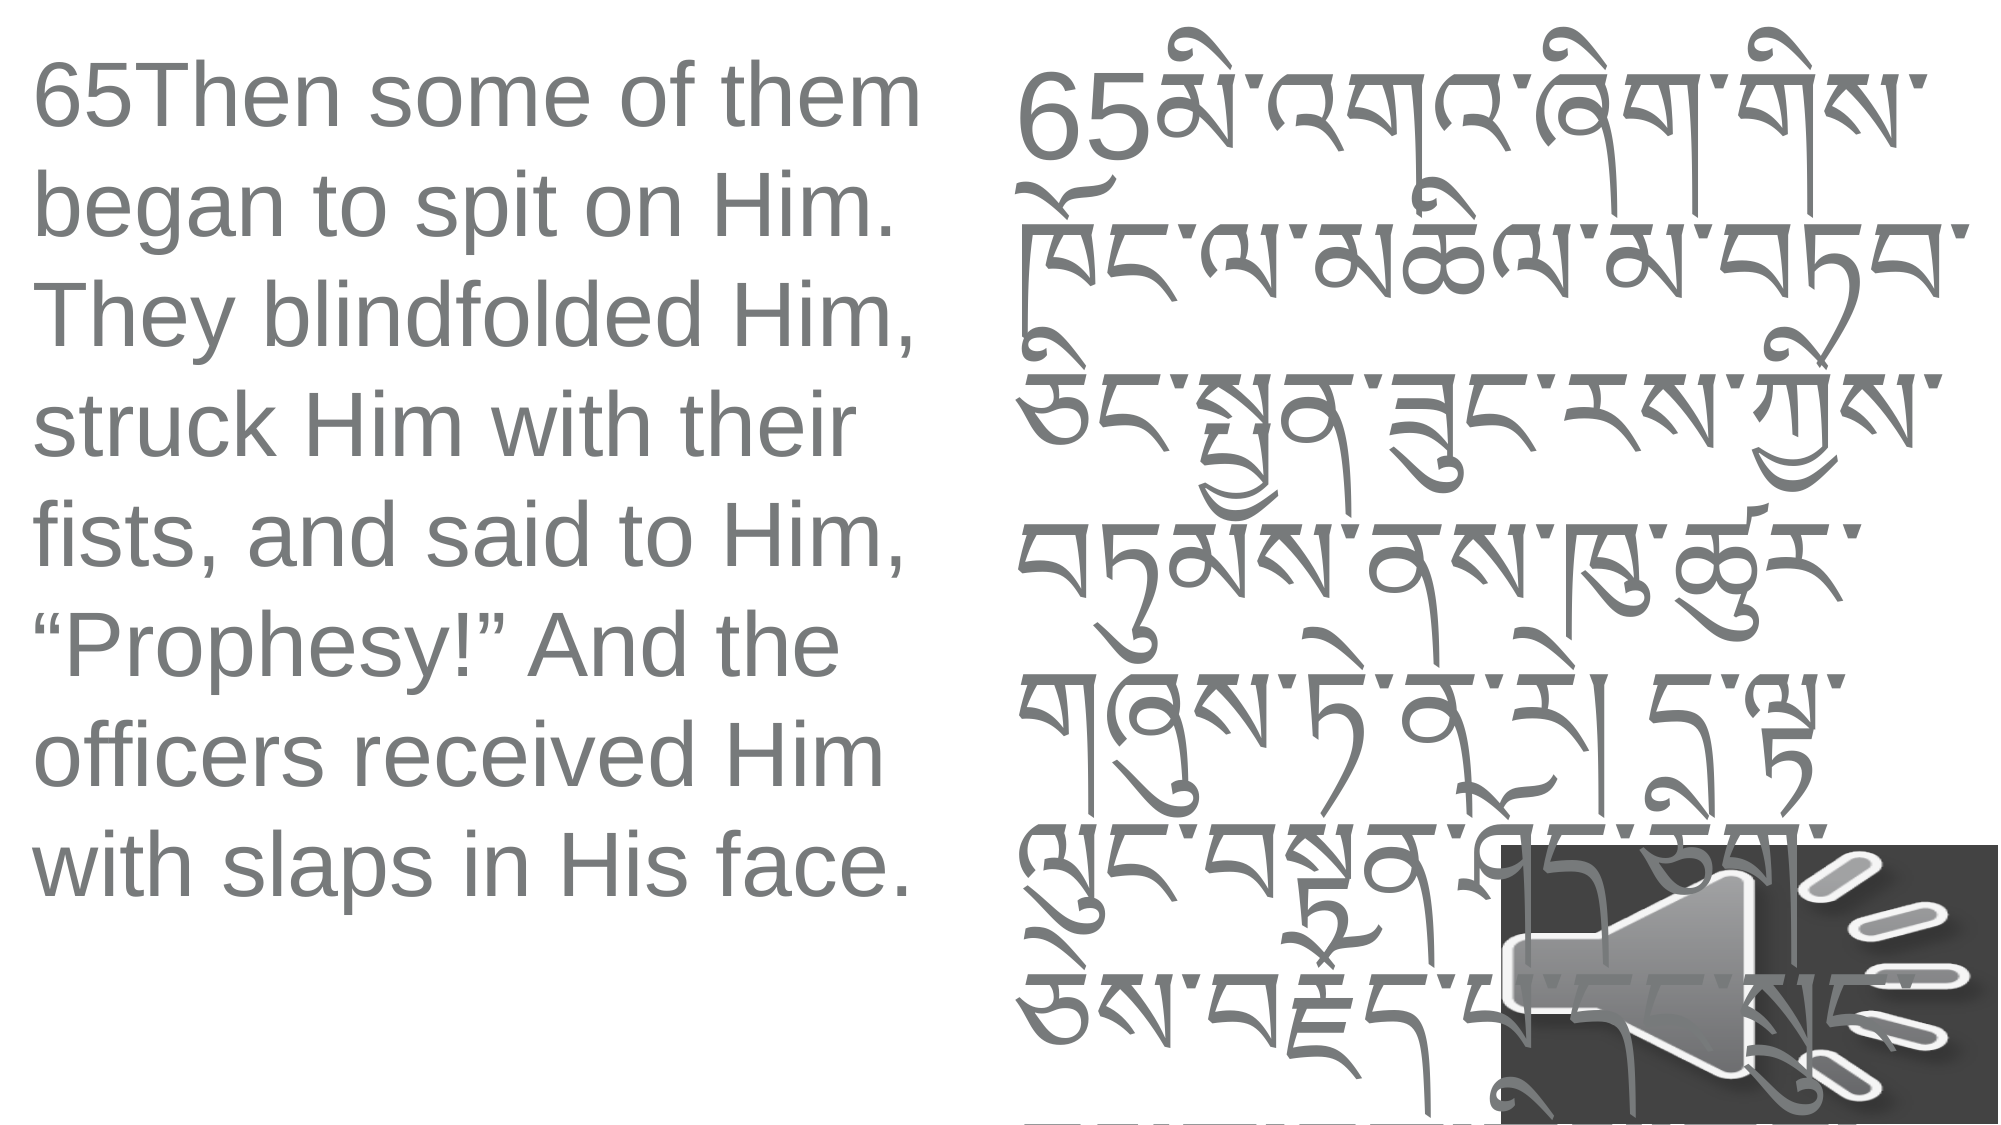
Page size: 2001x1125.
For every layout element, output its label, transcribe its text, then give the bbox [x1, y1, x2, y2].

picture [1500, 843, 2000, 1125]
text_box 65མི་འགའ་ཞིག་གིས་ཁོང་ལ་མཆིལ་མ་བཏབ་ཅིང་སྤྱན་ཟུང་རས་ཀྱིས་བཏུམས་ནས་ཁུ་ཚུར་གཞུས་ཏེ་ན༌རེ། ད་ལྟ་ལུང་བསྟན་ཤོད་ཅིག་ཅེས་བརྗོད་པ་དང་སྲུང་དམག་དག་གིས་ཀྱང་ཁོང་ཚུར་དྲུད་ནས་གདོང་ལ་འགྲམ་ལྕག་གིས་གཞུས༌སོ།། [999, 27, 2000, 1104]
text_box 65Then some of them began to spit on Him. They blindfolded Him, struck Him with their fists, and said to Him, “Prophesy!” And the officers received Him with slaps in His face. [18, 27, 973, 1104]
